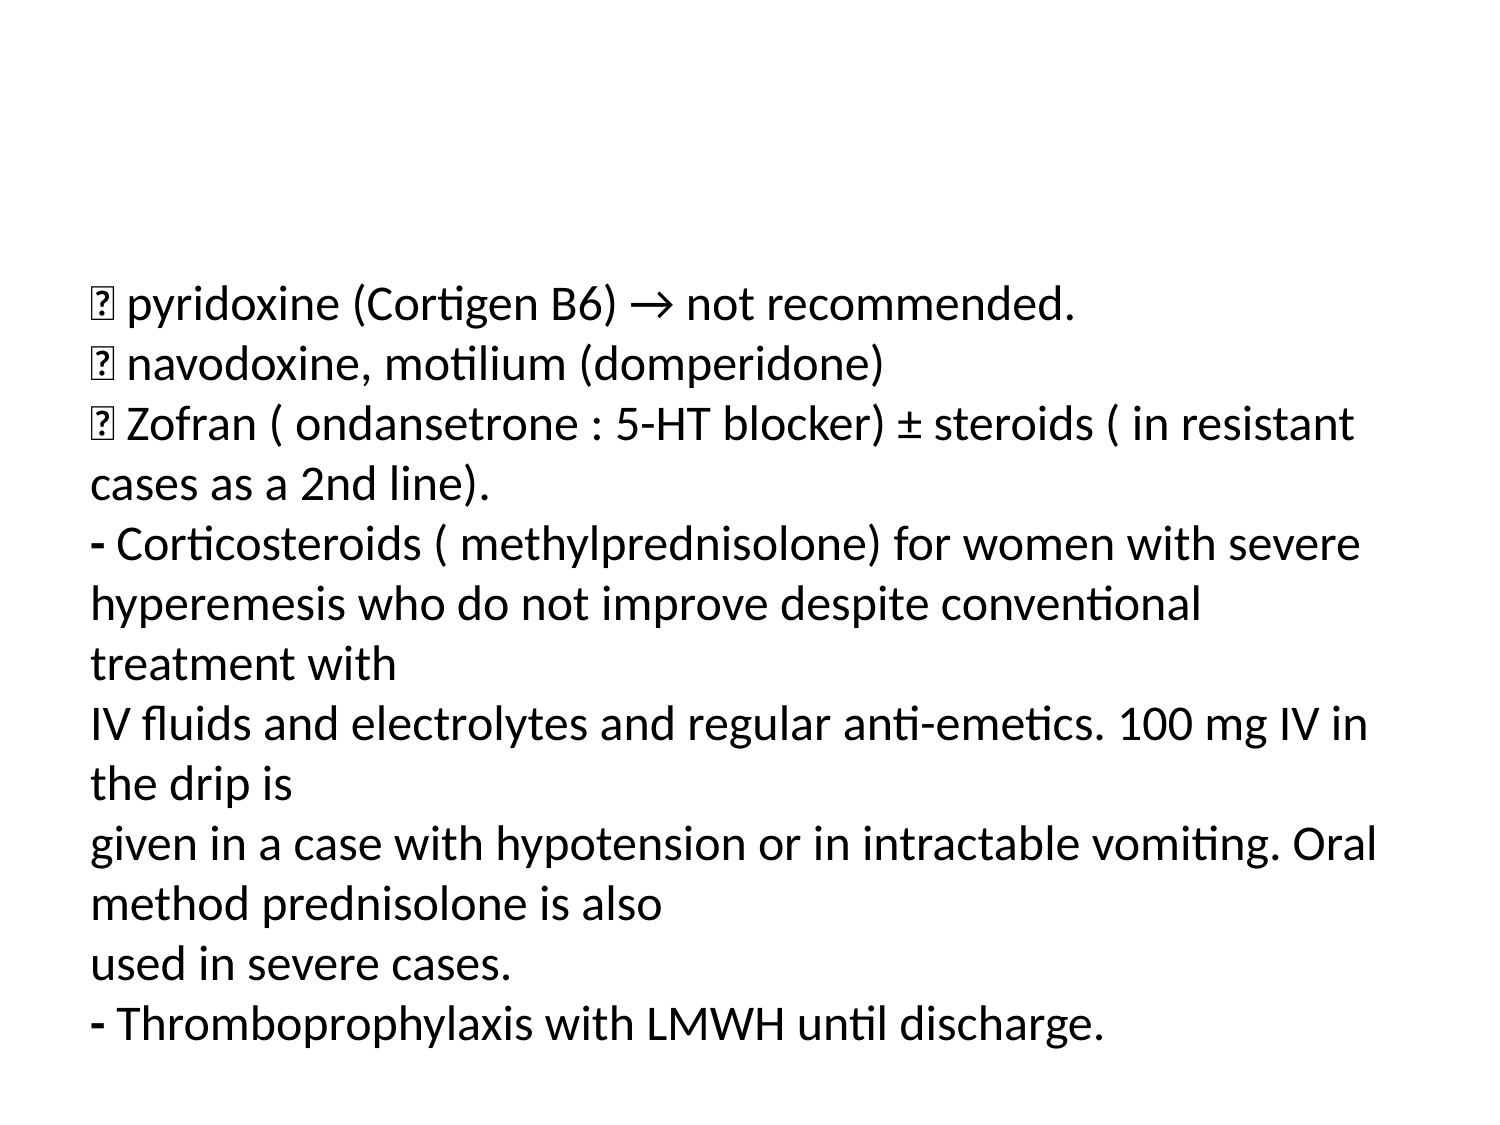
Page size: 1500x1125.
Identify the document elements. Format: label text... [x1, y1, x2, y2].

list  pyridoxine (Cortigen B6) → not recommended.  navodoxine, motilium (domperidone)  Zofran ( ondansetrone : 5-HT blocker) ± steroids ( in resistant cases as a 2nd line). - Corticosteroids ( methylprednisolone) for women with severe hyperemesis who do not improve despite conventional treatment with IV fluids and electrolytes and regular anti-emetics. 100 mg IV in the drip is given in a case with hypotension or in intractable vomiting. Oral method prednisolone is also used in severe cases. - Thromboprophylaxis with LMWH until discharge. [75, 262, 1425, 1005]
